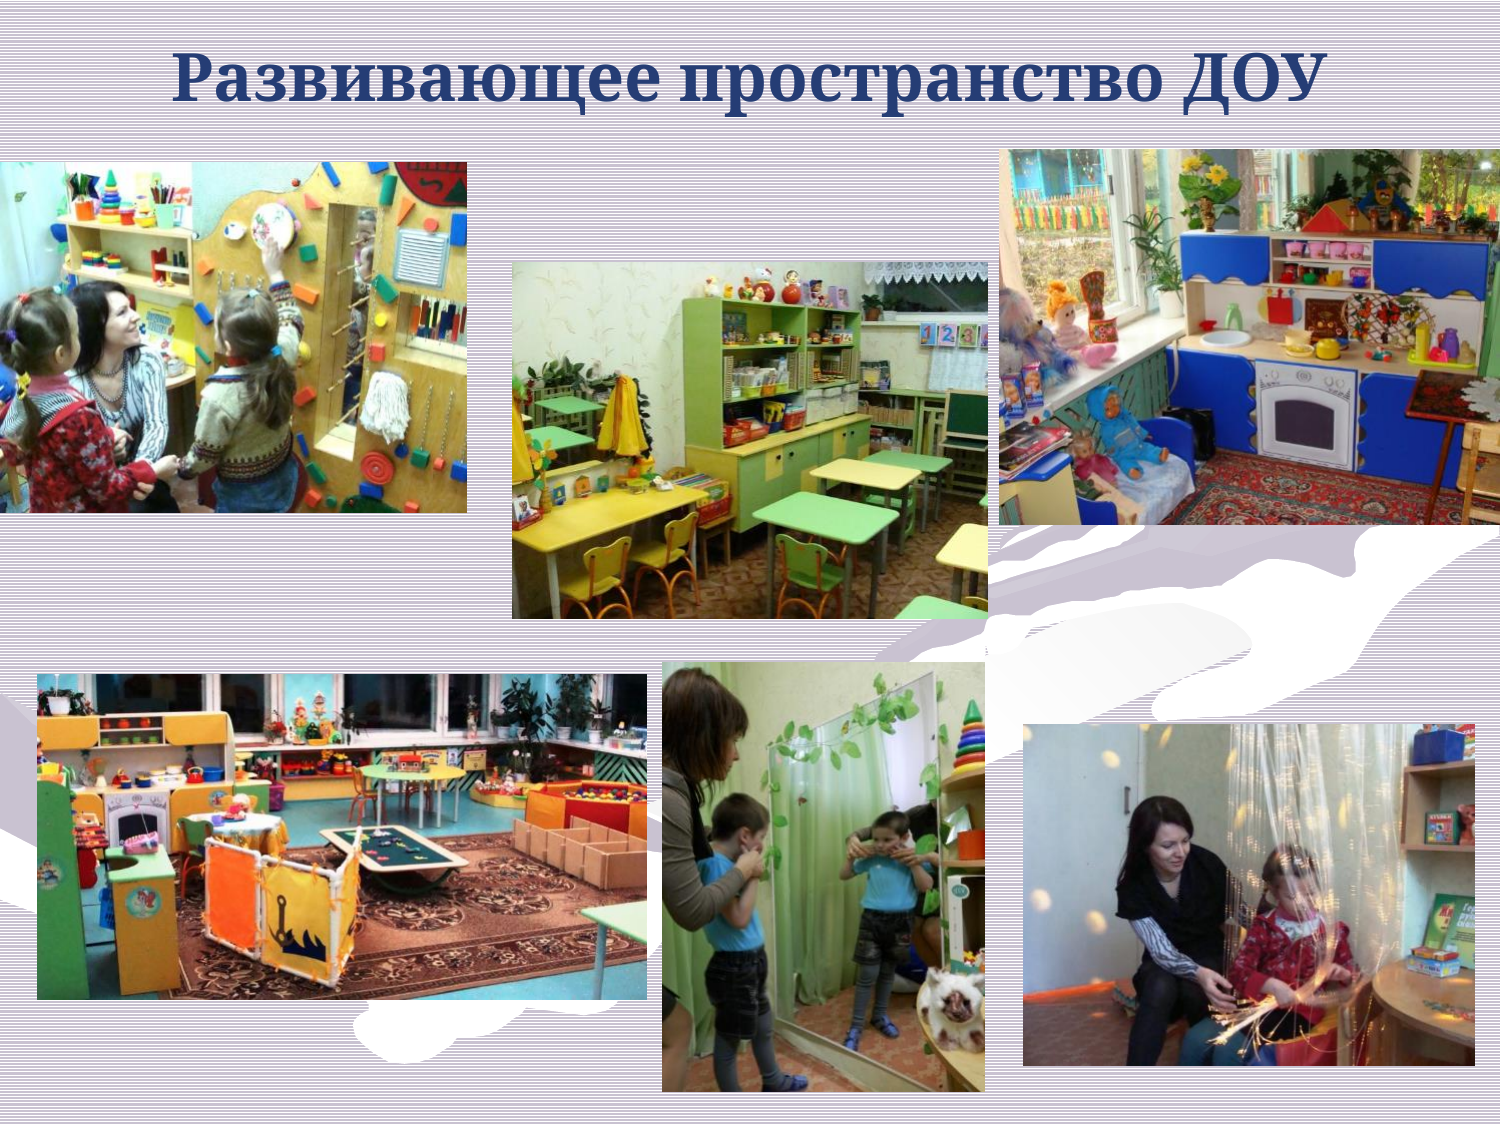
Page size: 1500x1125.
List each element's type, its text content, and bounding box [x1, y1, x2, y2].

picture [37, 674, 647, 1001]
picture [0, 162, 467, 513]
title Развивающее пространство ДОУ [0, 0, 1500, 151]
picture [1023, 724, 1476, 1066]
picture [999, 149, 1500, 526]
picture [662, 662, 985, 1092]
picture [512, 262, 988, 619]
